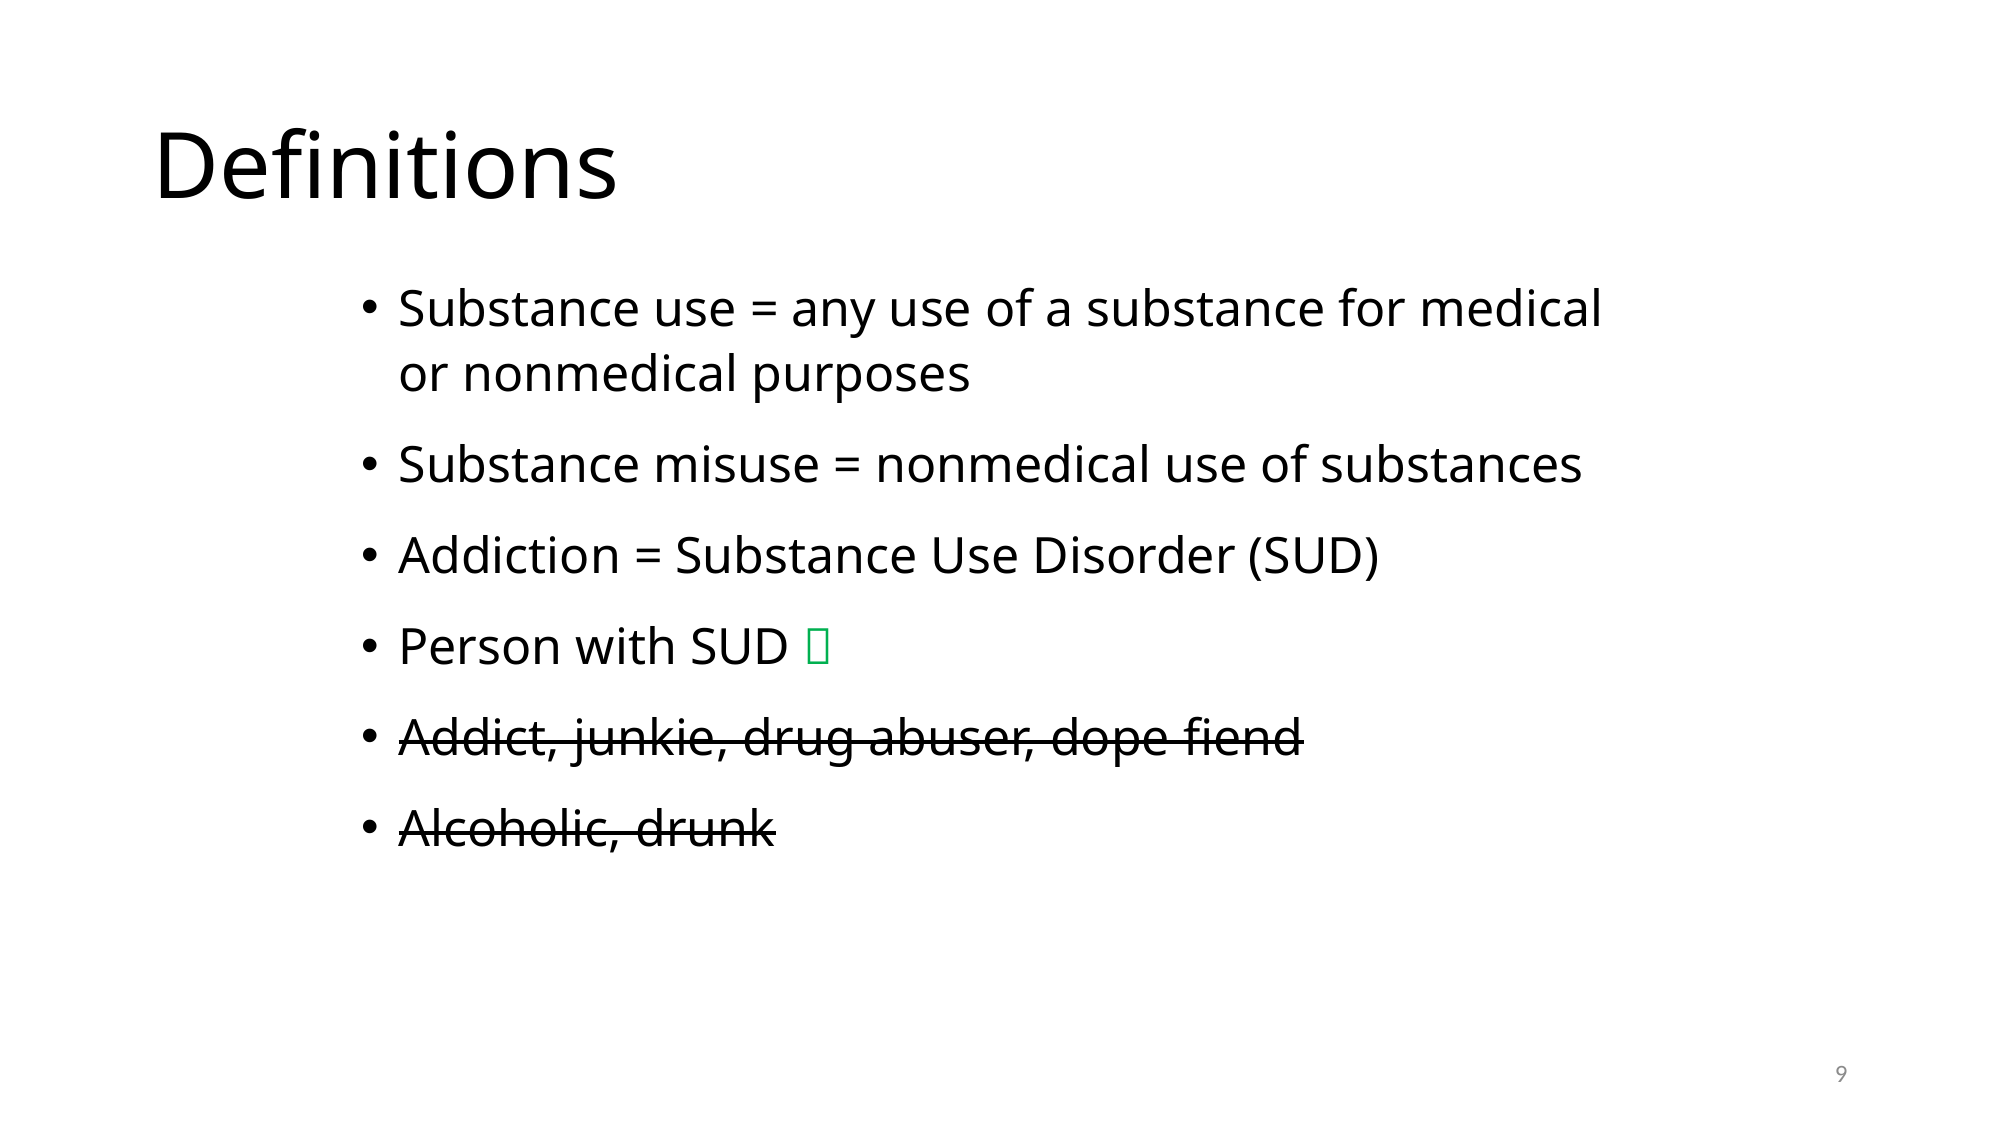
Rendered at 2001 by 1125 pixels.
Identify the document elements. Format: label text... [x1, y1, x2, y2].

title Definitions [137, 59, 1863, 278]
list Substance use = any use of a substance for medical or nonmedical purposes Substance misuse = nonmedical use of substances Addiction = Substance Use Disorder (SUD) Person with SUD  Addict, junkie, drug abuser, dope fiend Alcoholic, drunk [346, 262, 1675, 1045]
slide_number 9 [1412, 1042, 1863, 1103]
